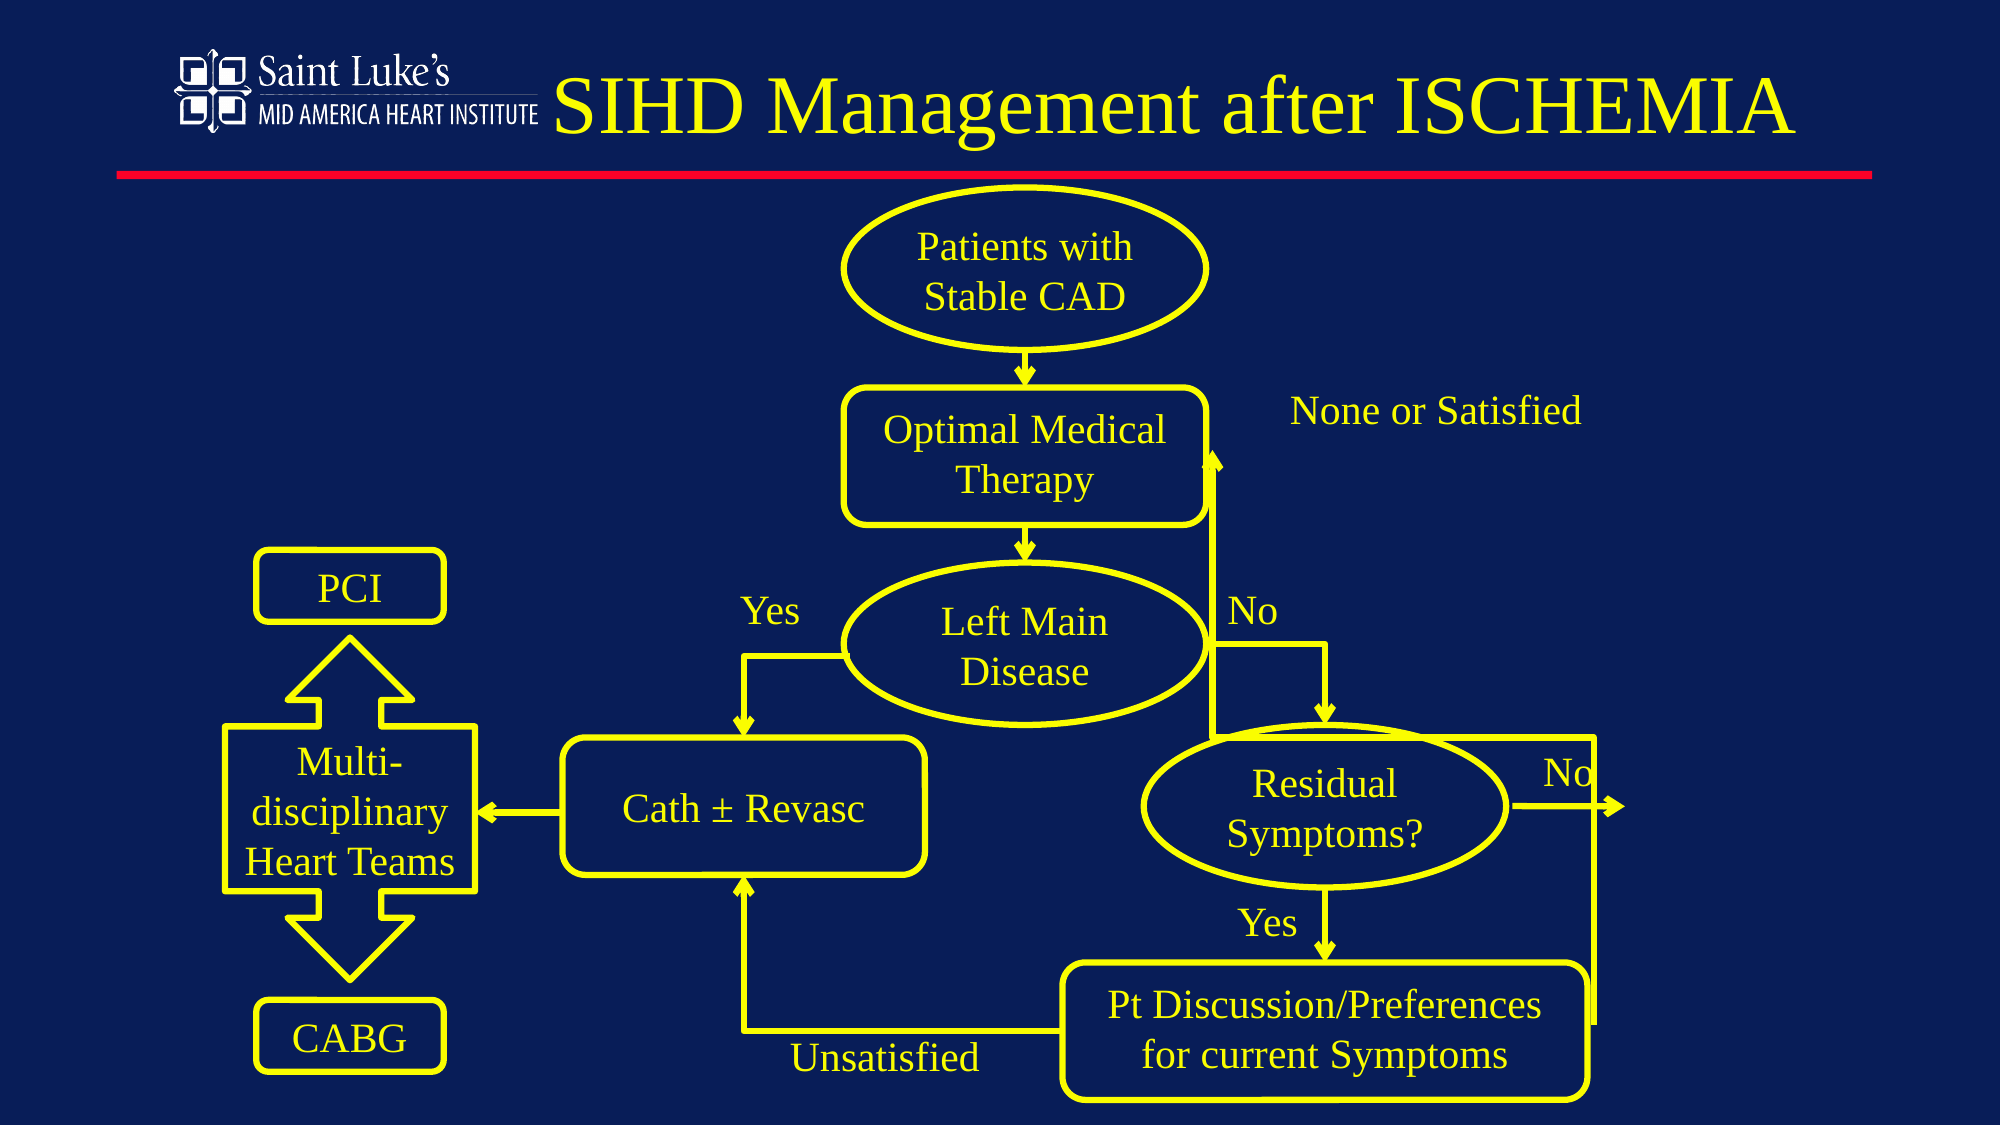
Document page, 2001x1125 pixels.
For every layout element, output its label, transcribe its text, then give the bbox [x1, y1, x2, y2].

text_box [566, 574, 926, 876]
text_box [1143, 734, 1207, 885]
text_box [843, 524, 1207, 726]
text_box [1062, 887, 1588, 1101]
picture [174, 49, 538, 133]
text_box Patients with Stable CAD [843, 187, 1207, 350]
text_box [1212, 374, 1626, 1026]
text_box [743, 874, 1063, 1088]
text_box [224, 549, 563, 1076]
title SIHD Management after ISCHEMIA [518, 13, 1832, 158]
text_box Optimal Medical Therapy [843, 387, 1207, 523]
